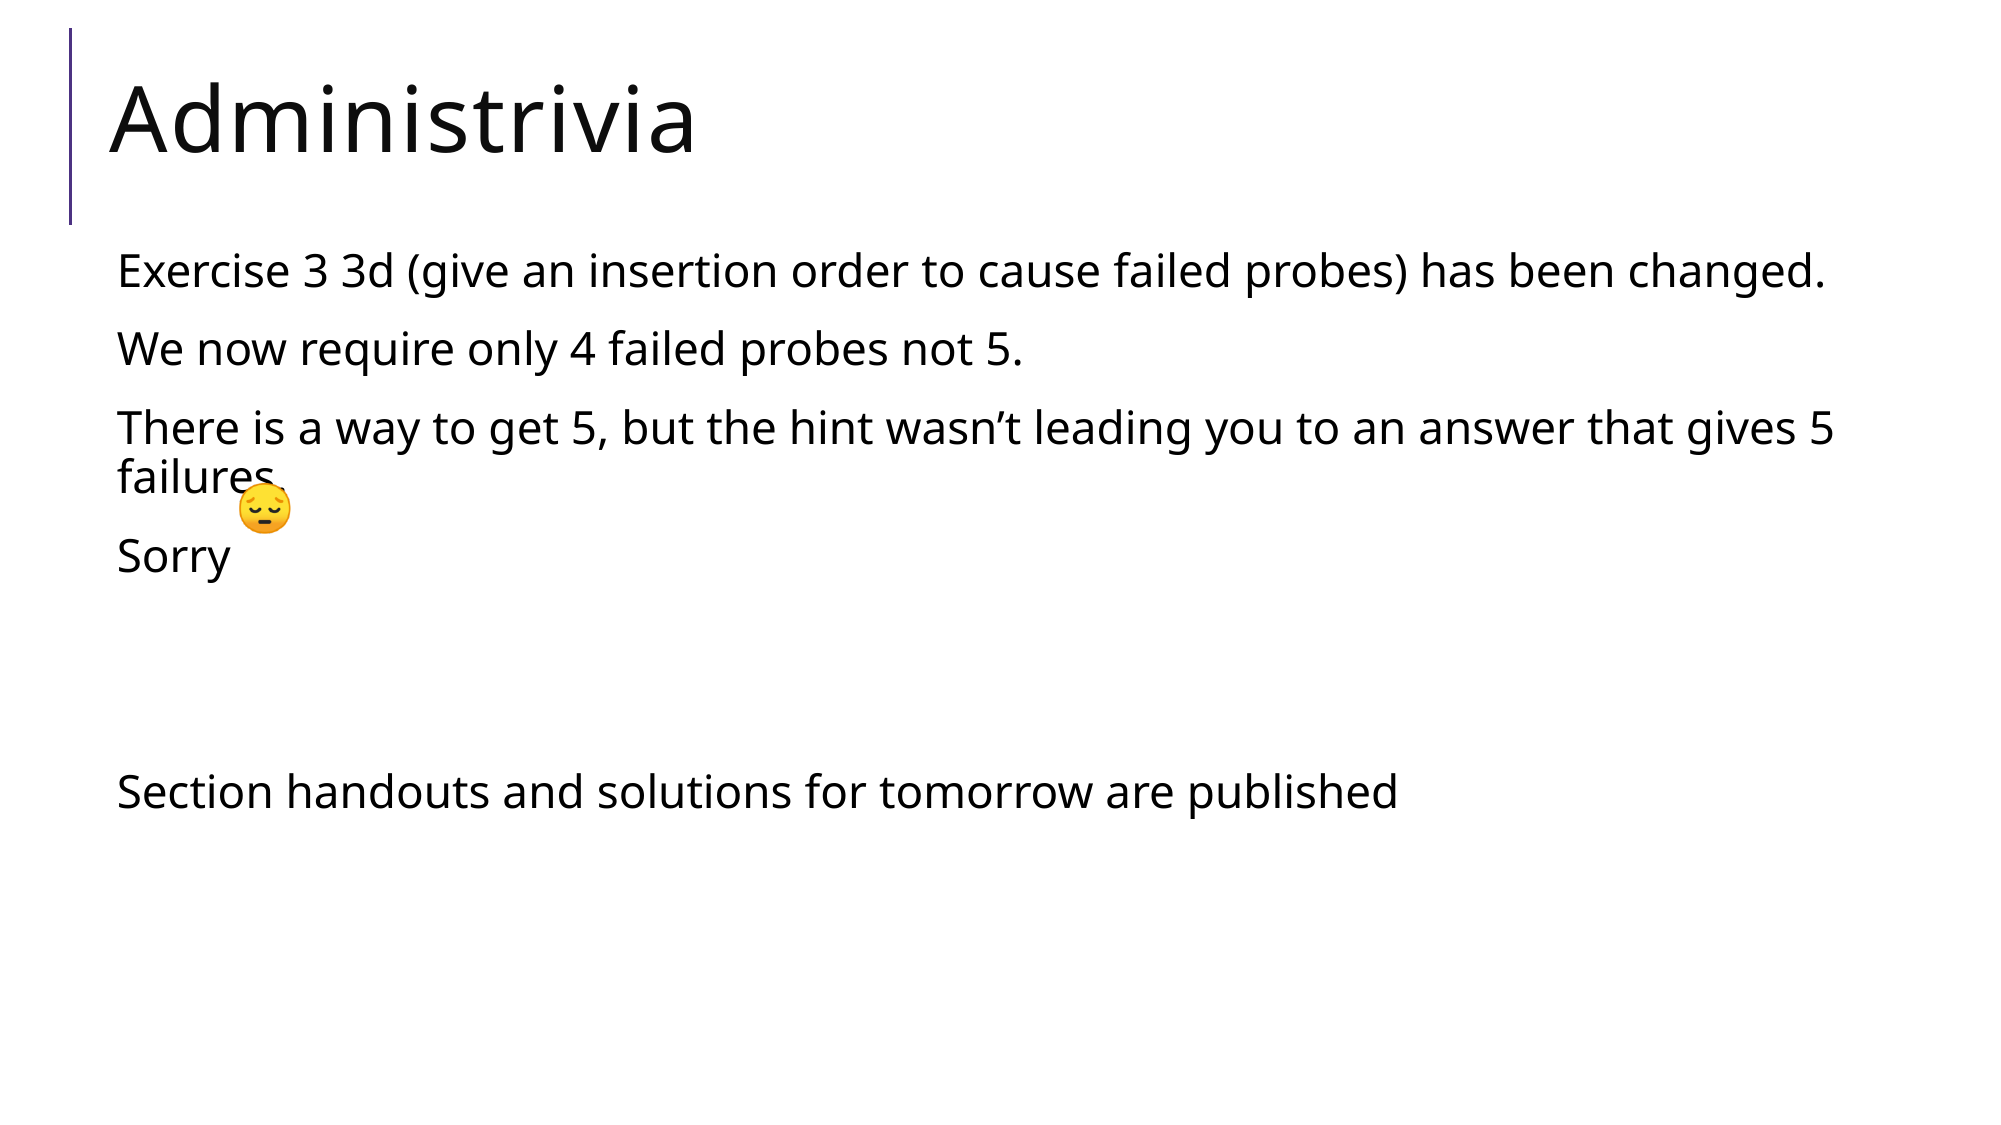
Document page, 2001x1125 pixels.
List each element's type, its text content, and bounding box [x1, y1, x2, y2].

title Administrivia [94, 43, 1930, 210]
picture [236, 480, 292, 536]
list Exercise 3 3d (give an insertion order to cause failed probes) has been changed. We now require only 4 failed probes not 5. There is a way to get 5, but the hint wasn’t leading you to an answer that gives 5 failures. Sorry Section handouts and solutions for tomorrow are published [94, 240, 1930, 1035]
